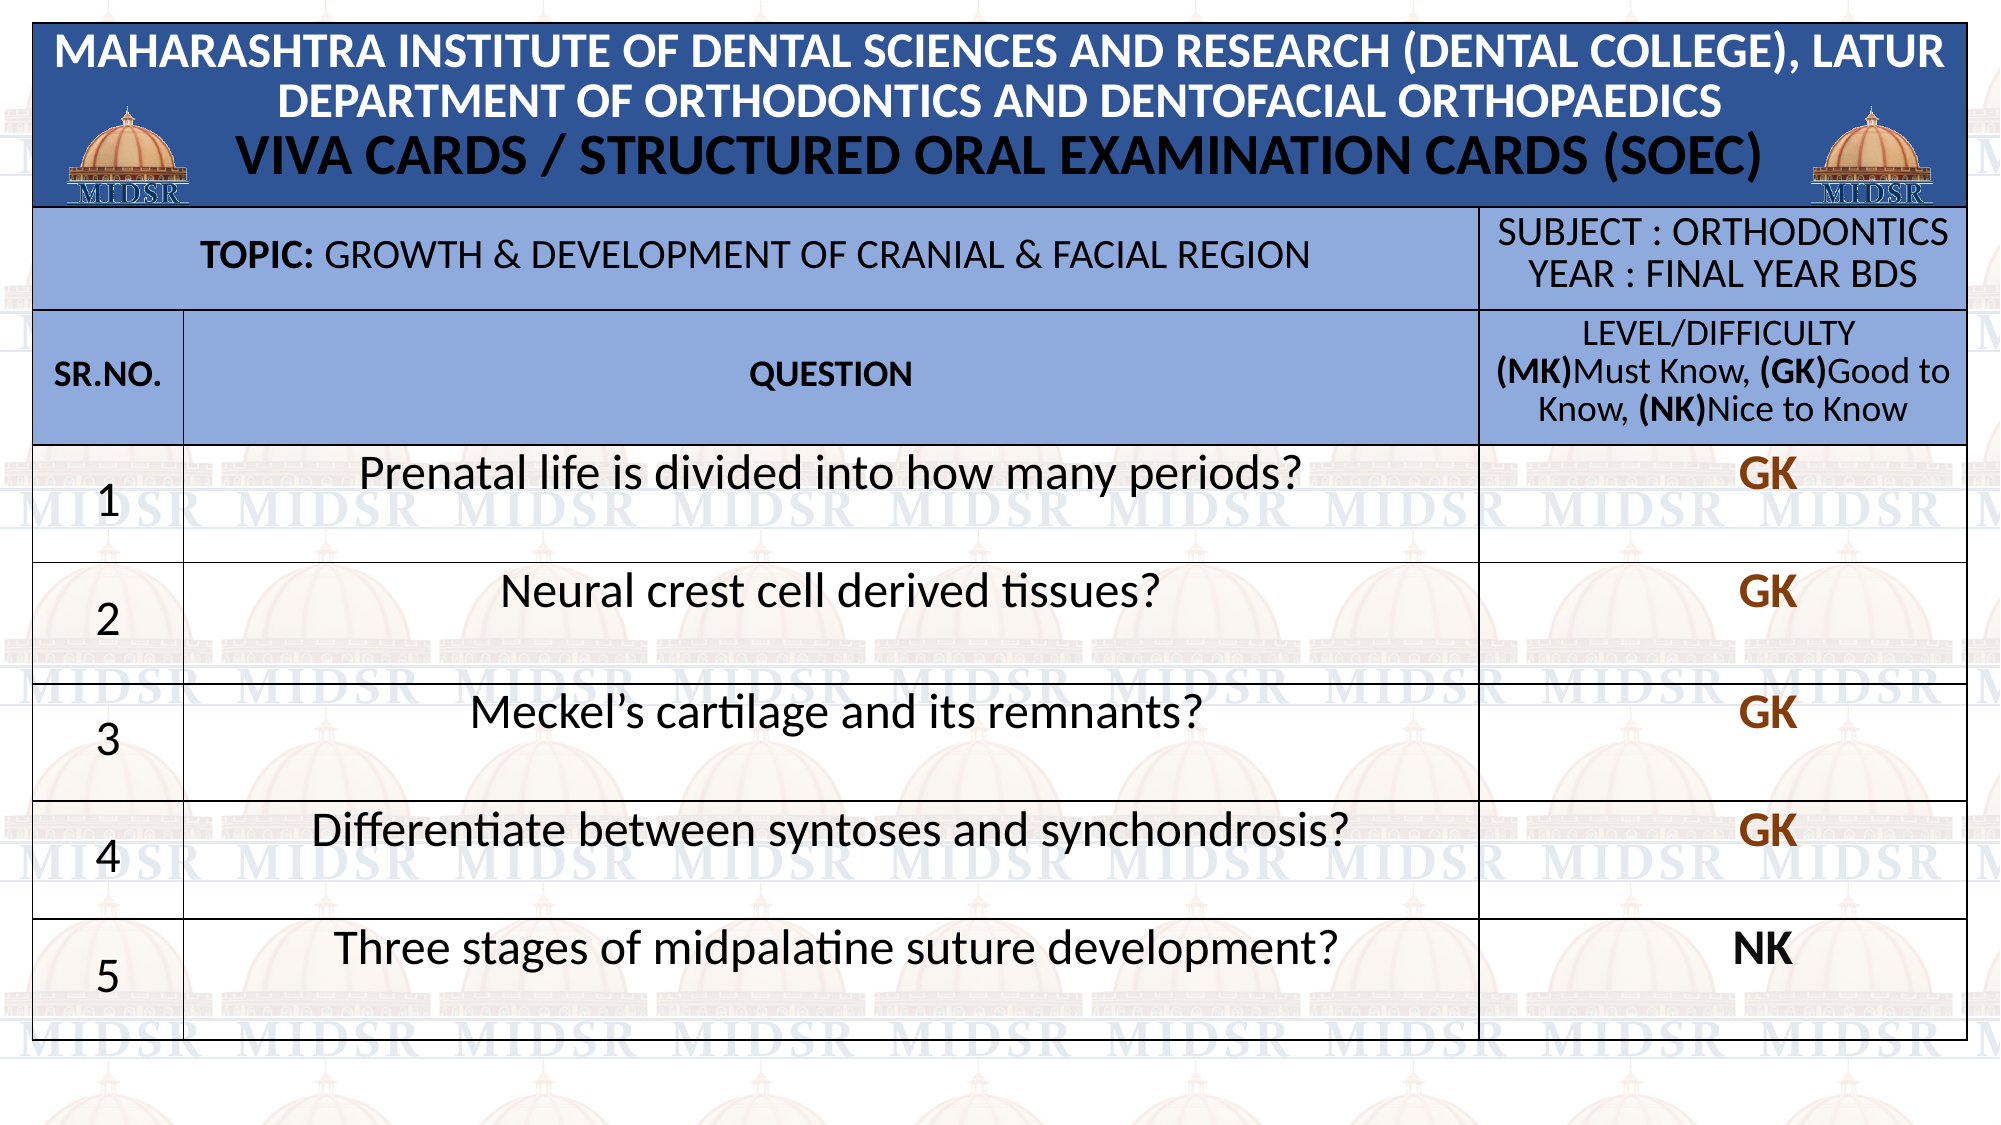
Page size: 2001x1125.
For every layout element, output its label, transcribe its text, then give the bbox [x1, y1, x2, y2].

table_cell Meckel’s cartilage and its remnants? [184, 685, 1478, 800]
table_cell GK [1480, 563, 1966, 683]
table_cell 5 [33, 920, 183, 1039]
table_cell 1 [33, 446, 183, 562]
picture [1811, 105, 1933, 205]
table_cell Prenatal life is divided into how many periods? [184, 446, 1478, 562]
table_cell TOPIC: GROWTH & DEVELOPMENT OF CRANIAL & FACIAL REGION [33, 208, 1478, 309]
table_cell 3 [33, 685, 183, 800]
table_cell Differentiate between syntoses and synchondrosis? [184, 802, 1478, 918]
table_cell Neural crest cell derived tissues? [184, 563, 1478, 683]
table_cell 4 [33, 802, 183, 918]
table_cell GK [1480, 802, 1966, 918]
table_cell NK [1480, 920, 1966, 1039]
table_cell GK [1480, 446, 1966, 562]
table_cell QUESTION [184, 311, 1478, 444]
table_cell SUBJECT : ORTHODONTICS YEAR : FINAL YEAR BDS [1480, 208, 1966, 309]
table_cell GK [1480, 685, 1966, 800]
picture [67, 105, 189, 205]
table_header MAHARASHTRA INSTITUTE OF DENTAL SCIENCES AND RESEARCH (DENTAL COLLEGE), LATUR DEPARTMENT OF ORTHODONTICS AND DENTOFACIAL ORTHOPAEDICS VIVA CARDS / STRUCTURED ORAL EXAMINATION CARDS (SOEC) [33, 24, 1966, 206]
table_cell LEVEL/DIFFICULTY (MK)Must Know, (GK)Good to Know, (NK)Nice to Know [1480, 311, 1966, 444]
table_cell SR.NO. [33, 311, 183, 444]
table_cell 2 [33, 563, 183, 683]
table_cell Three stages of midpalatine suture development? [184, 920, 1478, 1039]
